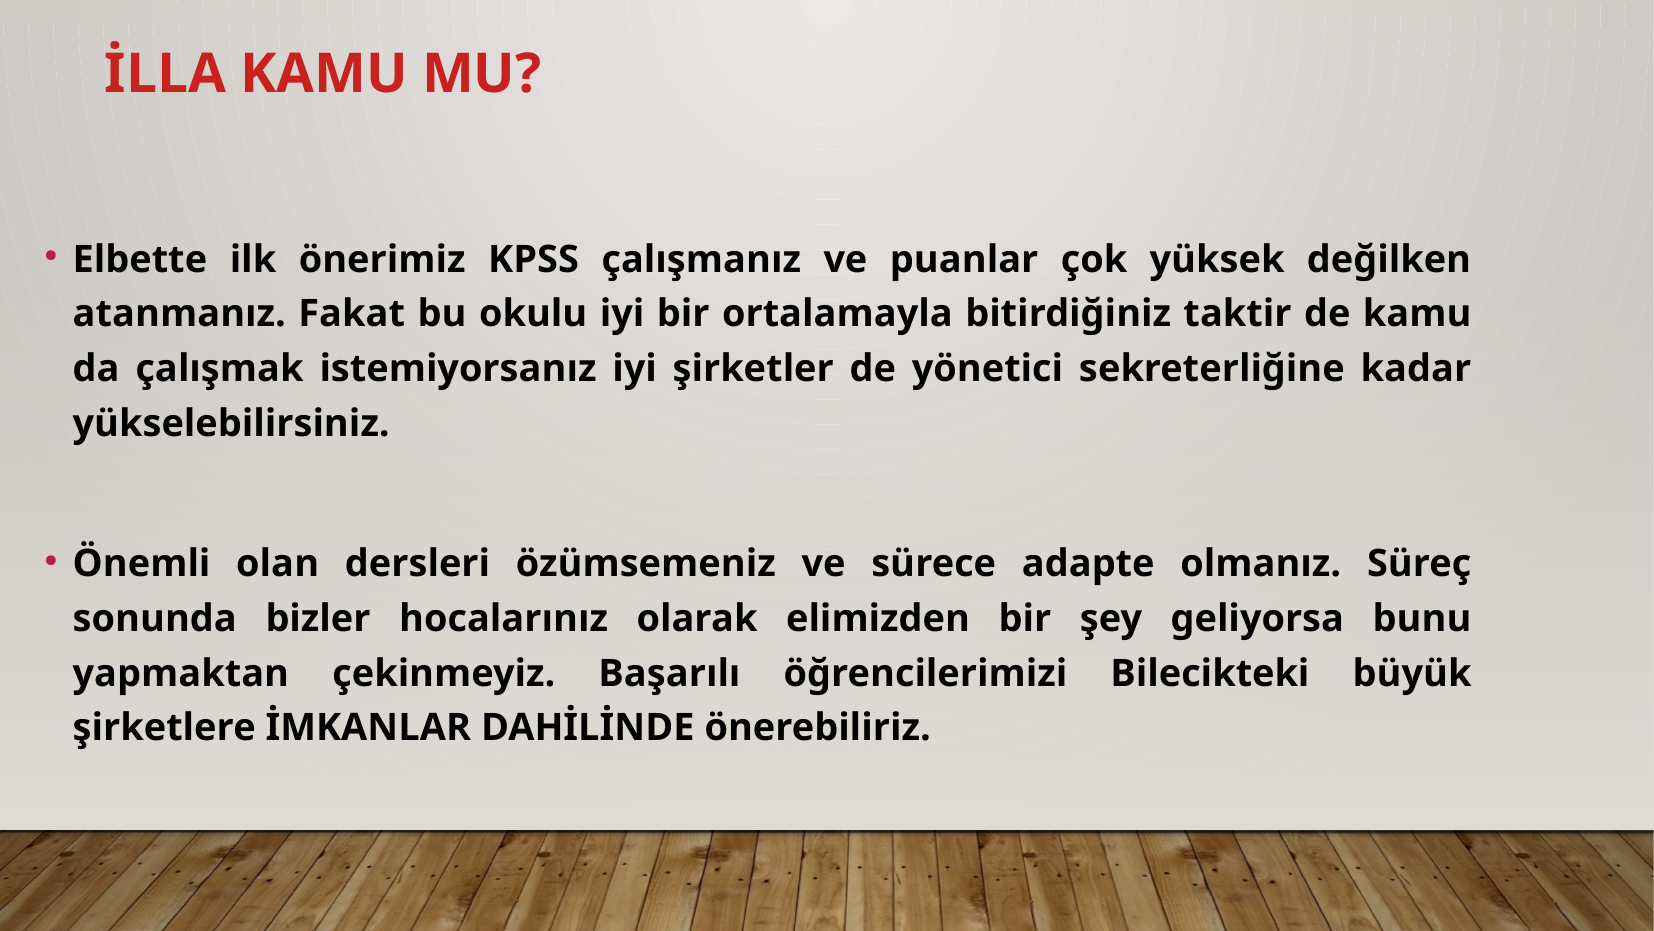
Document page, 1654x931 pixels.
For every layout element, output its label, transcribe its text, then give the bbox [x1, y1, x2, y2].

list Elbette ilk önerimiz KPSS çalışmanız ve puanlar çok yüksek değilken atanmanız. Fakat bu okulu iyi bir ortalamayla bitirdiğiniz taktir de kamu da çalışmak istemiyorsanız iyi şirketler de yönetici sekreterliğine kadar yükselebilirsiniz. Önemli olan dersleri özümsemeniz ve sürece adapte olmanız. Süreç sonunda bizler hocalarınız olarak elimizden bir şey geliyorsa bunu yapmaktan çekinmeyiz. Başarılı öğrencilerimizi Bilecikteki büyük şirketlere İMKANLAR DAHİLİNDE önerebiliriz. [29, 217, 1489, 758]
picture [0, 830, 1654, 931]
title İlla kamu mu? [89, 36, 1489, 208]
